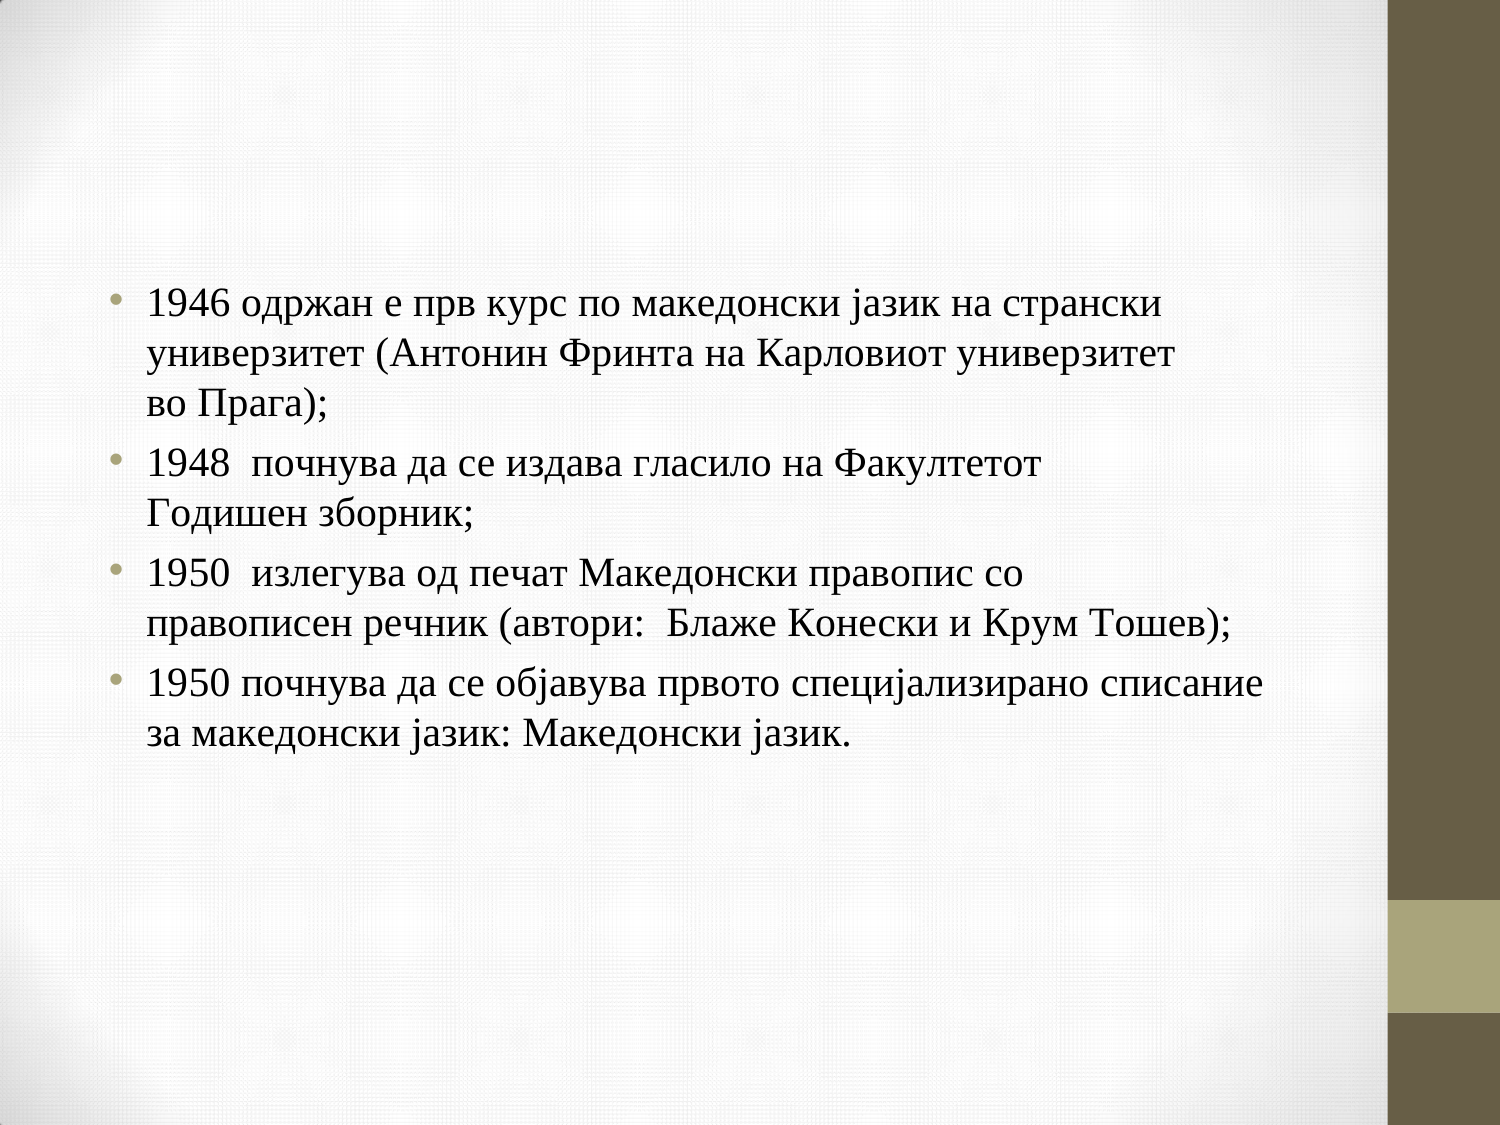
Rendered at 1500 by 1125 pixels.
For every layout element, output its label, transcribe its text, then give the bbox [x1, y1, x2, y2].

text_box 1946 одржан е прв курс по македонски јазик на странски универзитет (Антонин Фринта на Карловиот универзитет во Прага); 1948 почнува да се издава гласило на Факултетот Годишен зборник; 1950 излегува од печат Македонски правопис со правописен речник (автори: Блаже Конески и Крум Тошев); 1950 почнува да се објавува првото специјализирано списание за македонски јазик: Македонски јазик. [106, 274, 1269, 755]
picture [0, 0, 1387, 1125]
